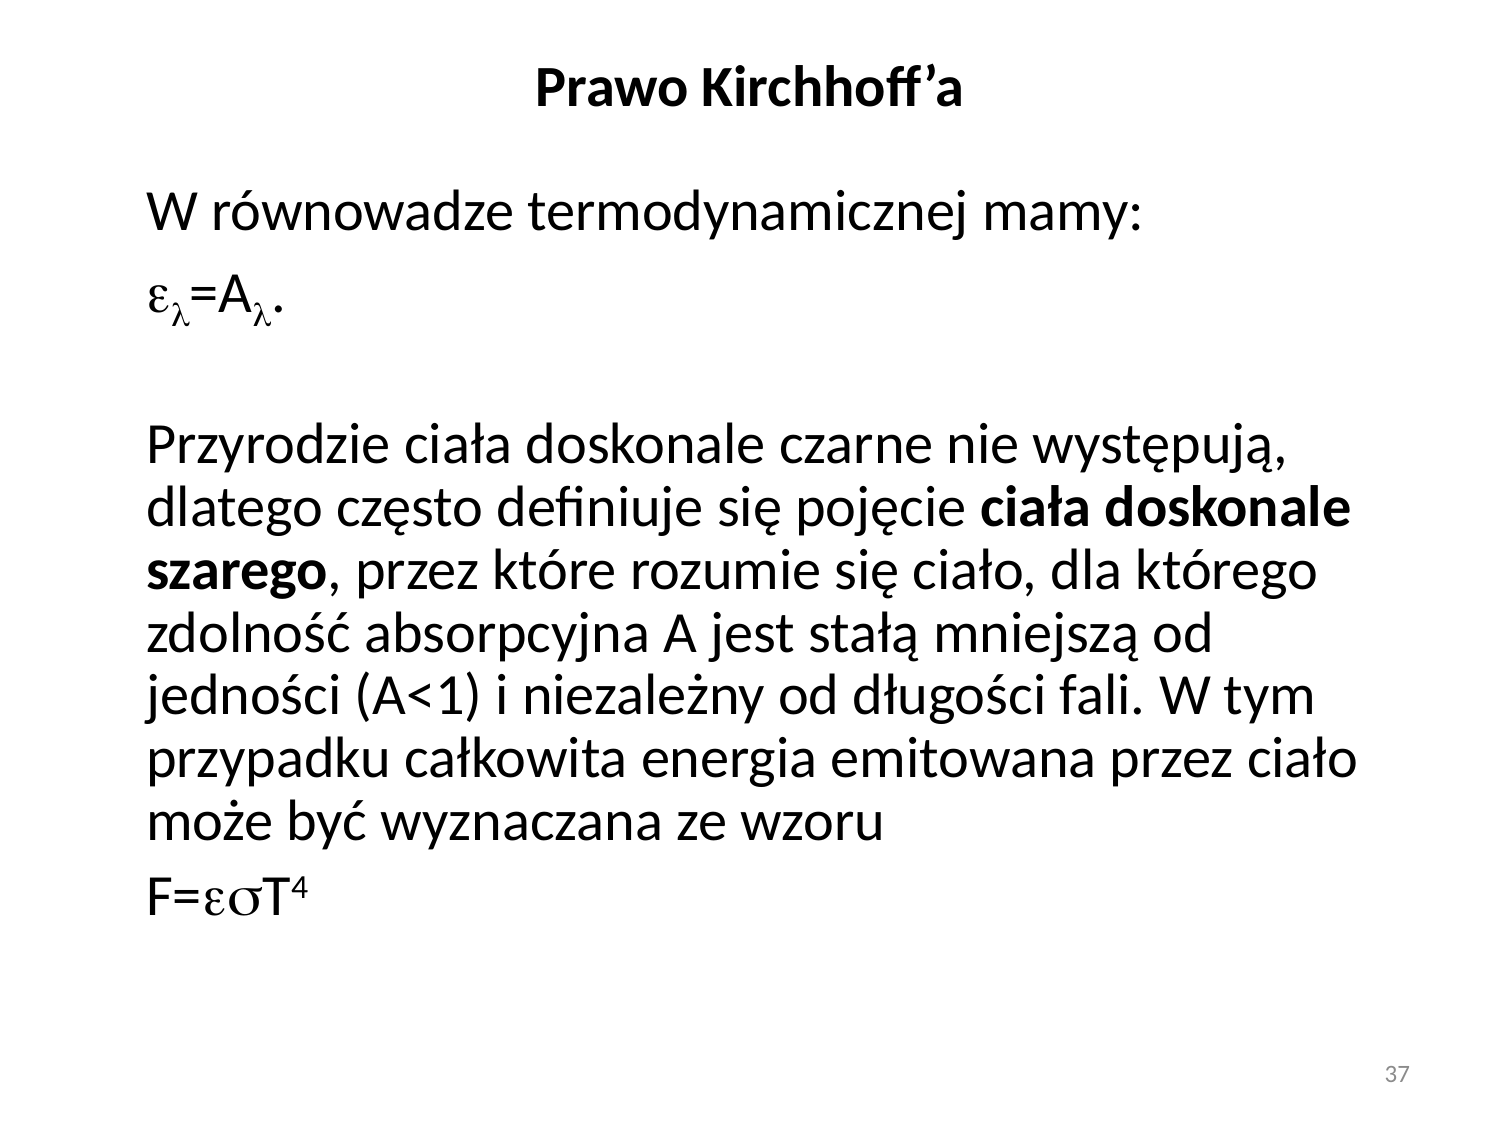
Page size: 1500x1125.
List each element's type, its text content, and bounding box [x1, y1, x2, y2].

title Prawo Kirchhoff’a [111, 30, 1388, 136]
list W równowadze termodynamicznej mamy: =A. Przyrodzie ciała doskonale czarne nie występują, dlatego często definiuje się pojęcie ciała doskonale szarego, przez które rozumie się ciało, dla którego zdolność absorpcyjna A jest stałą mniejszą od jedności (A<1) i niezależny od długości fali. W tym przypadku całkowita energia emitowana przez ciało może być wyznaczana ze wzoru F=T4 [74, 172, 1426, 1006]
slide_number 37 [1074, 1042, 1425, 1103]
